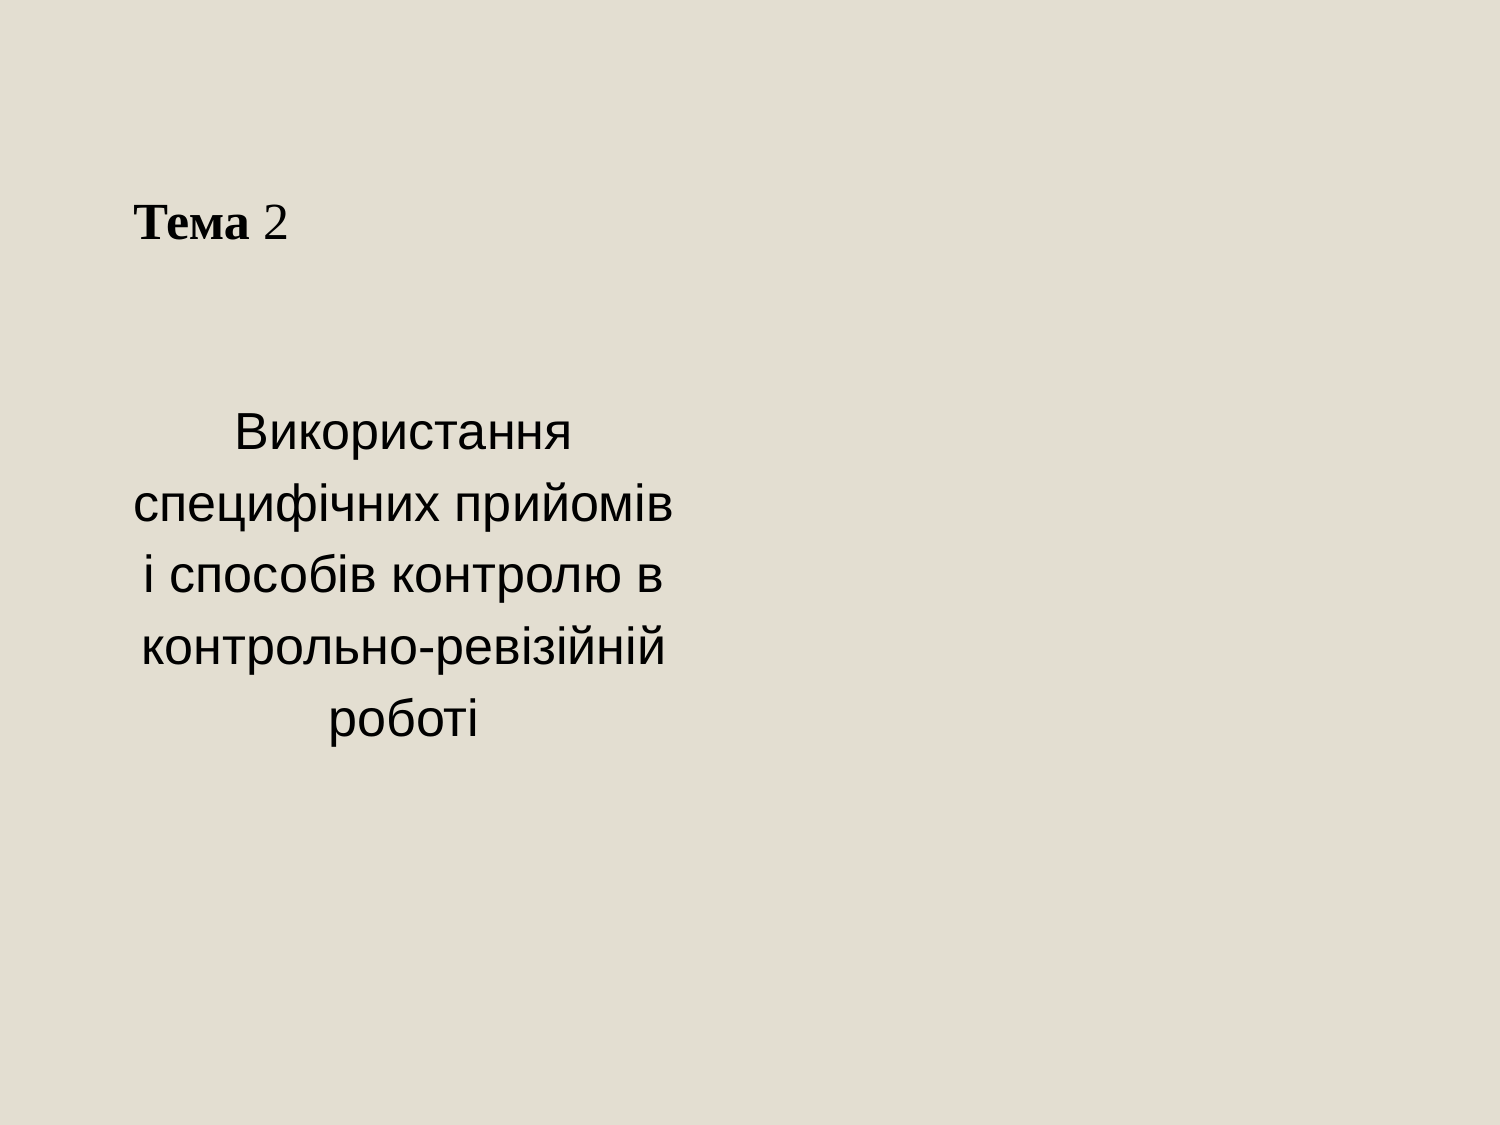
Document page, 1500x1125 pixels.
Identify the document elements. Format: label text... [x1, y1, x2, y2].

title Тема 2 Використання специфічних прийомів і способів контролю в контрольно-ревізійній роботі [118, 162, 690, 499]
